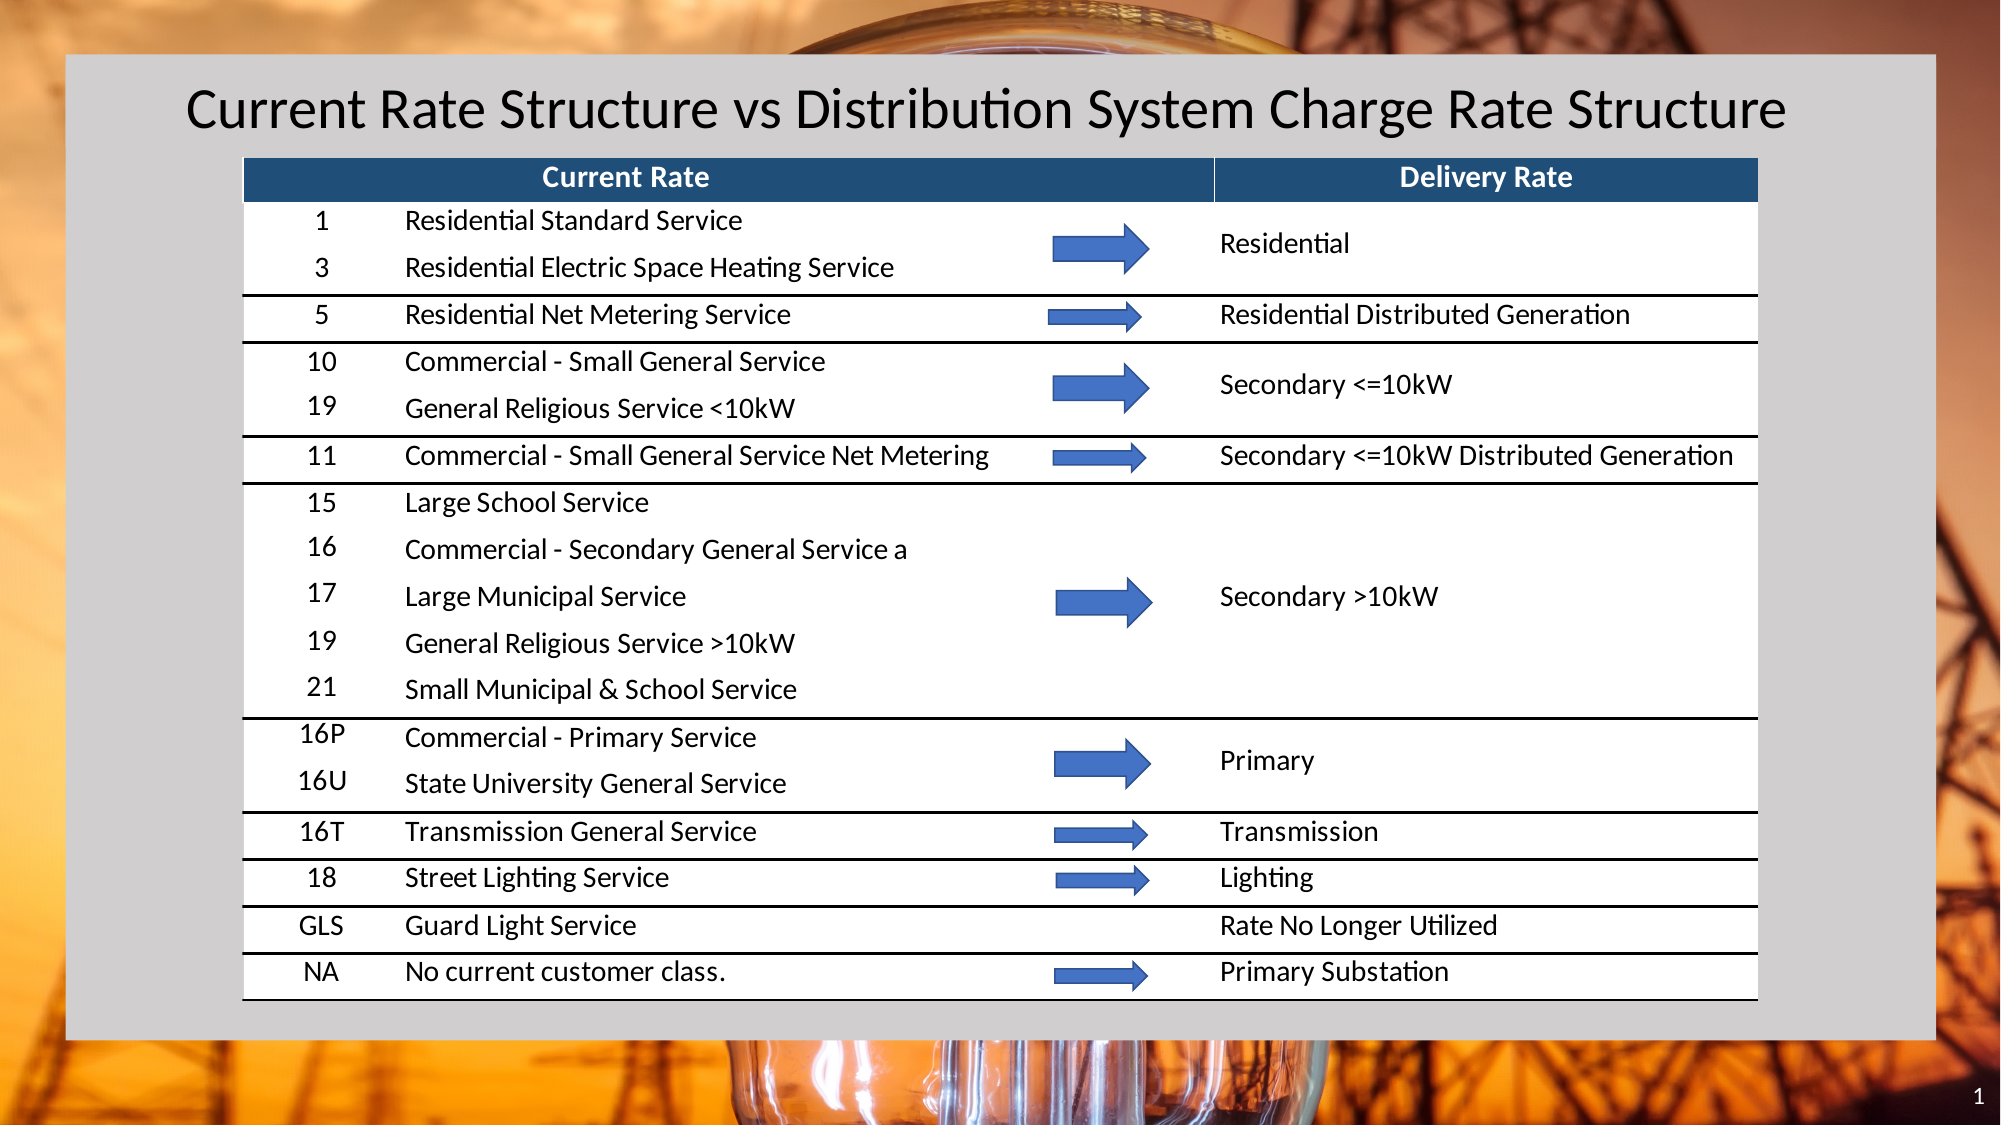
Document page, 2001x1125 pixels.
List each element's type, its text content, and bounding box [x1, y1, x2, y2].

text_box [65, 53, 1937, 61]
picture [0, 0, 2001, 1125]
text_box Current Rate Structure vs Distribution System Charge Rate Structure [65, 61, 1937, 149]
text_box [65, 149, 1937, 1041]
slide_number 1 [1550, 1065, 2000, 1125]
